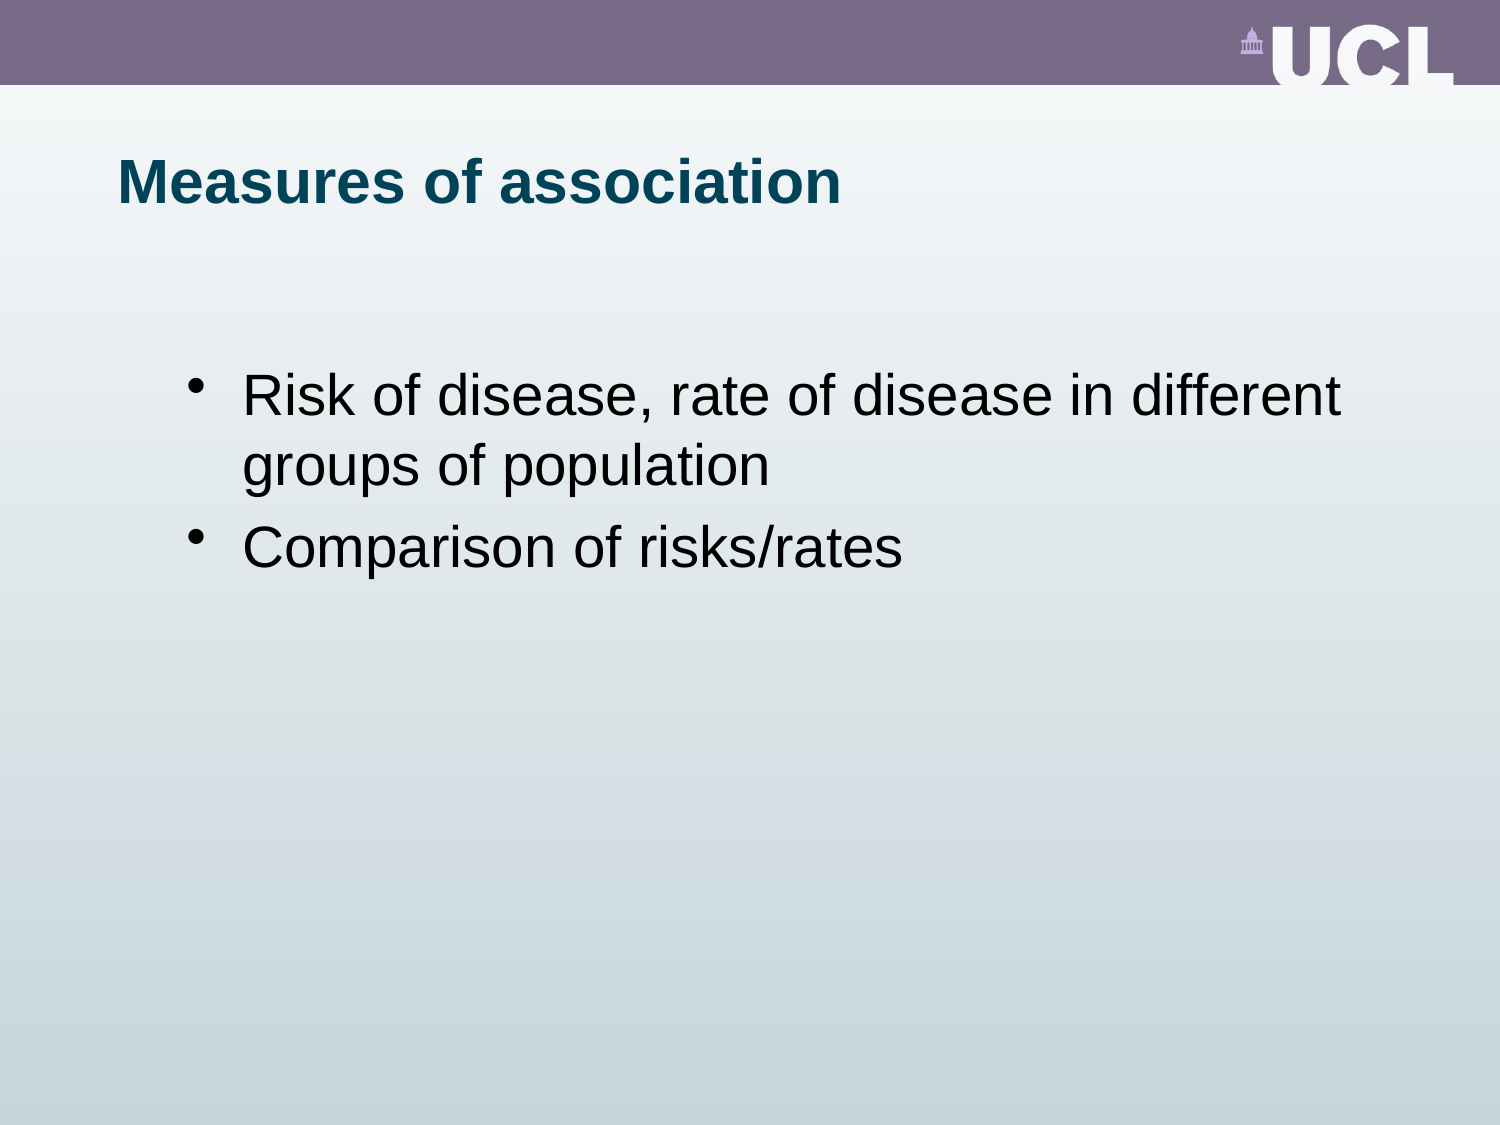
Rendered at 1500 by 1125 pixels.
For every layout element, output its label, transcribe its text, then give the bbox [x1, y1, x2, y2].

list Risk of disease, rate of disease in different groups of population Comparison of risks/rates [171, 350, 1447, 1012]
title Measures of association [102, 133, 1398, 322]
